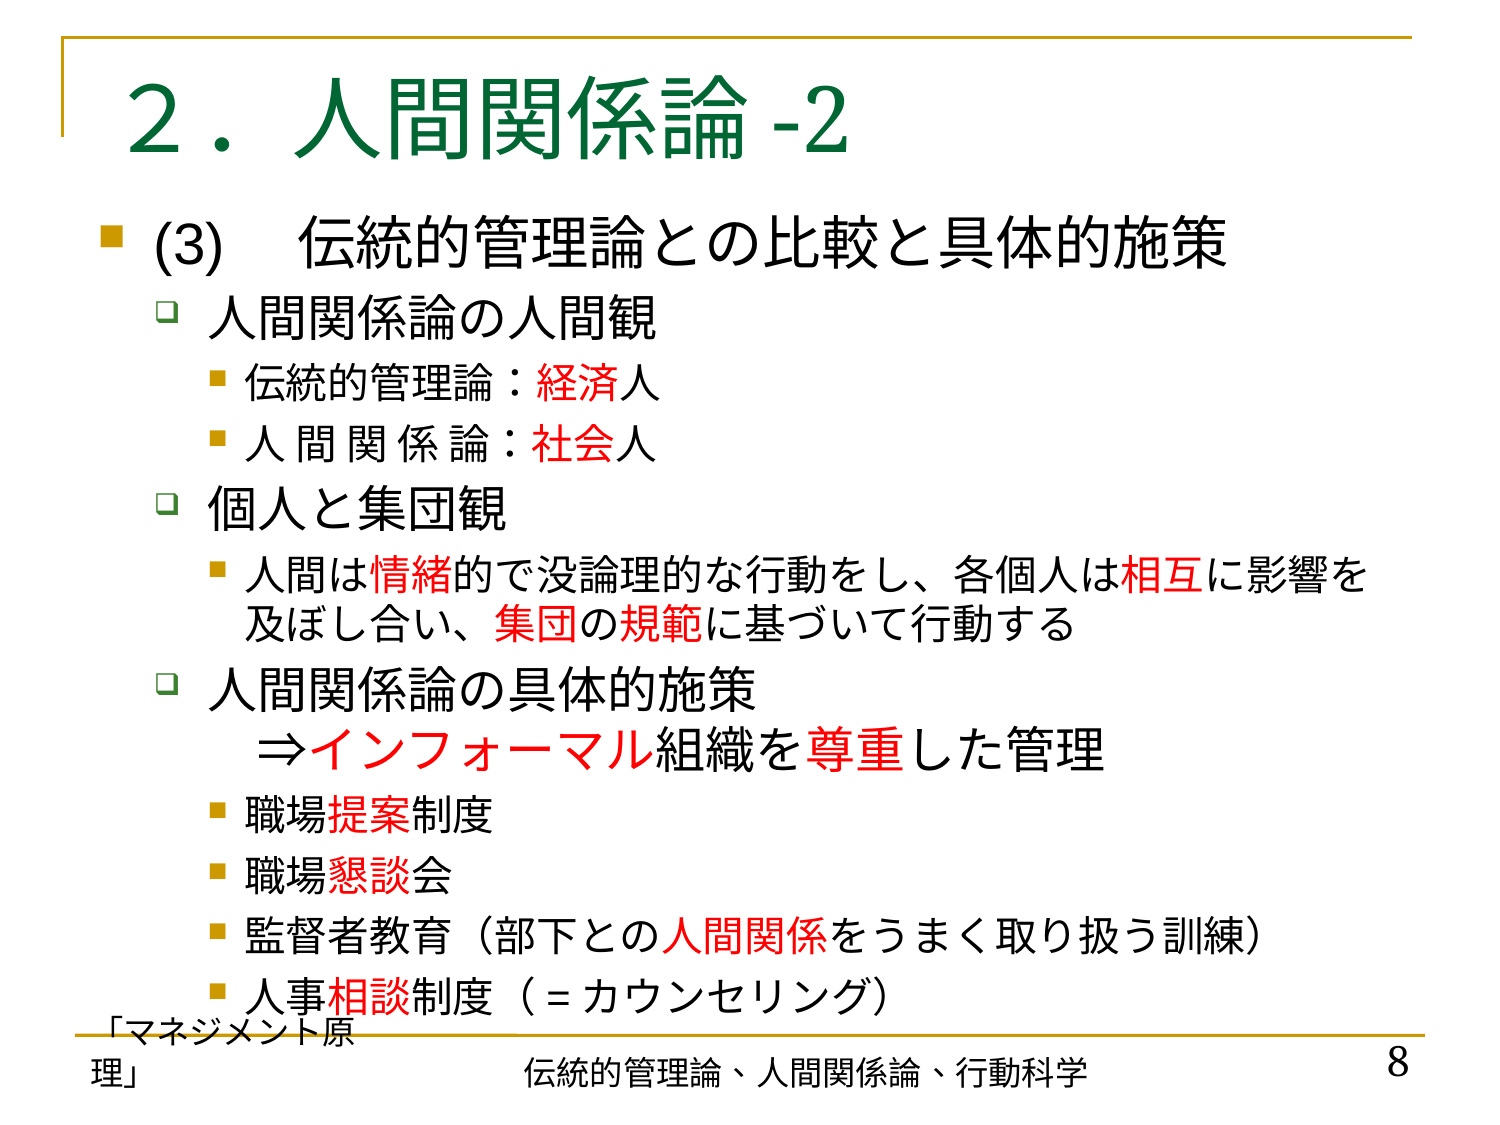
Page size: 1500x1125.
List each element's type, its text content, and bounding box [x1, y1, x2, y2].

title ２．人間関係論-2 [93, 52, 1444, 198]
slide_number 「マネジメント原理」 [74, 1023, 426, 1100]
footer 伝統的管理論、人間関係論、行動科学 [425, 1062, 1187, 1101]
list (3) 伝統的管理論との比較と具体的施策 人間関係論の人間観 伝統的管理論：経済人 人 間 関 係 論：社会人 個人と集団観 人間は情緒的で没論理的な行動をし、各個人は相互に影響を 及ぼし合い、集団の規範に基づいて行動する 人間関係論の具体的施策 ⇒インフォーマル組織を尊重した管理 職場提案制度 職場懇談会 監督者教育（部下との人間関係をうまく取り扱う訓練） 人事相談制度（=カウンセリング） [82, 198, 1500, 1062]
slide_number 8 [1177, 1062, 1426, 1100]
